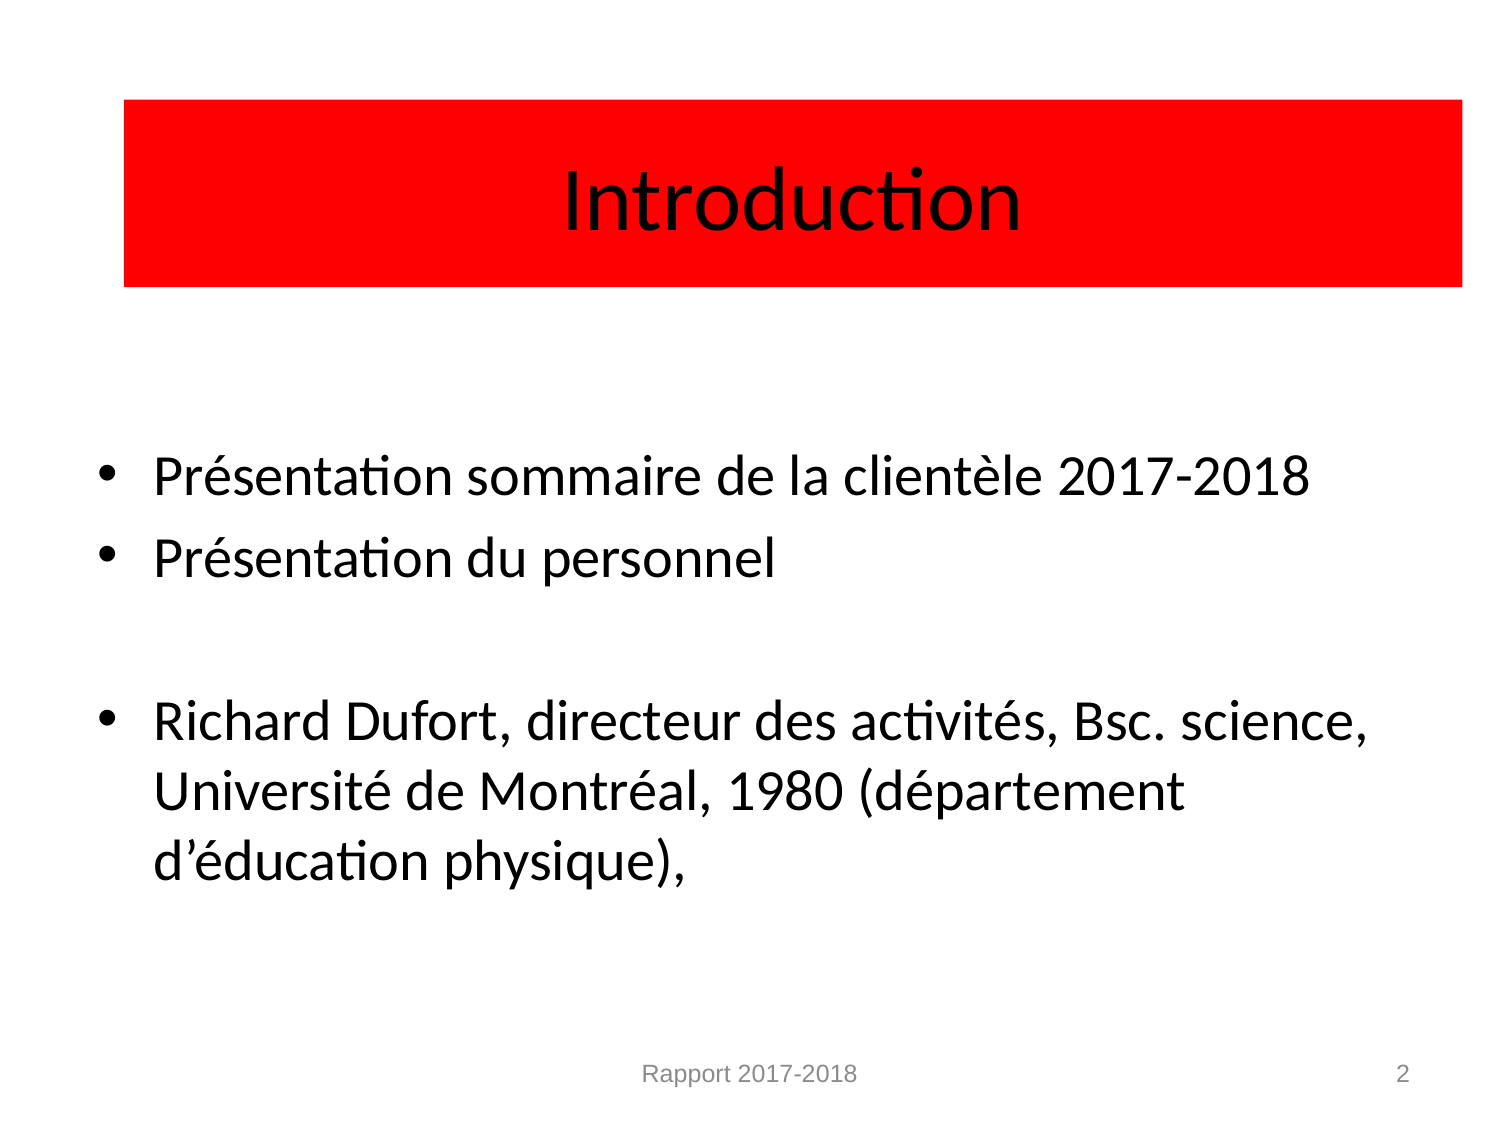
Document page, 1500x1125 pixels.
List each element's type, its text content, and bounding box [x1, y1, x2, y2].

title Introduction [123, 99, 1463, 288]
footer Rapport 2017-2018 [512, 1042, 988, 1103]
slide_number 2 [1074, 1042, 1425, 1103]
list Présentation sommaire de la clientèle 2017-2018 Présentation du personnel Richard Dufort, directeur des activités, Bsc. science, Université de Montréal, 1980 (département d’éducation physique), [82, 337, 1426, 965]
